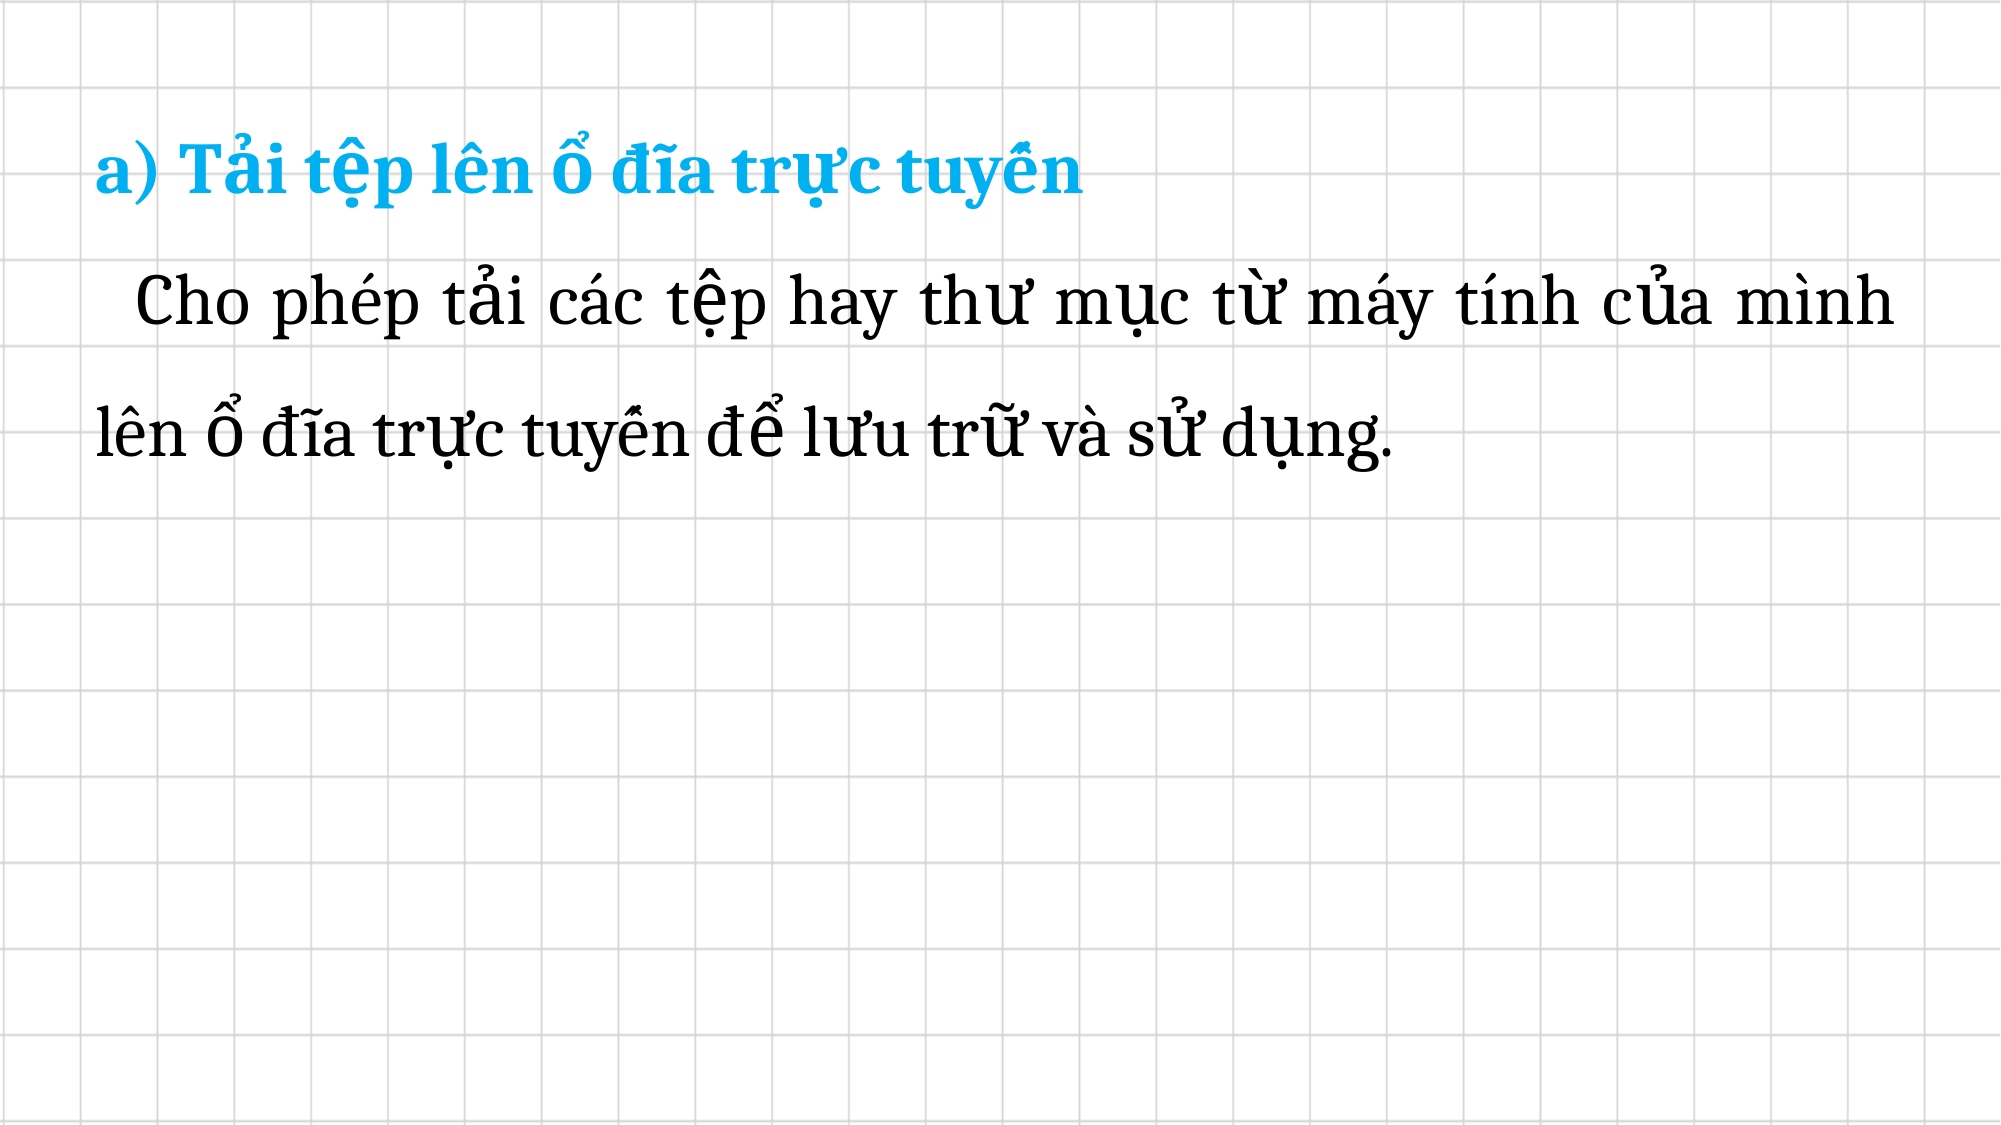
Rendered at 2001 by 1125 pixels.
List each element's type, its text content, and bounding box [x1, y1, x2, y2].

picture [0, 0, 2001, 1125]
text_box a) Tải tệp lên ổ đĩa trực tuyến Cho phép tải các tệp hay thư mục từ máy tính của mình lên ổ đĩa trực tuyến để lưu trữ và sử dụng. [80, 69, 1914, 478]
